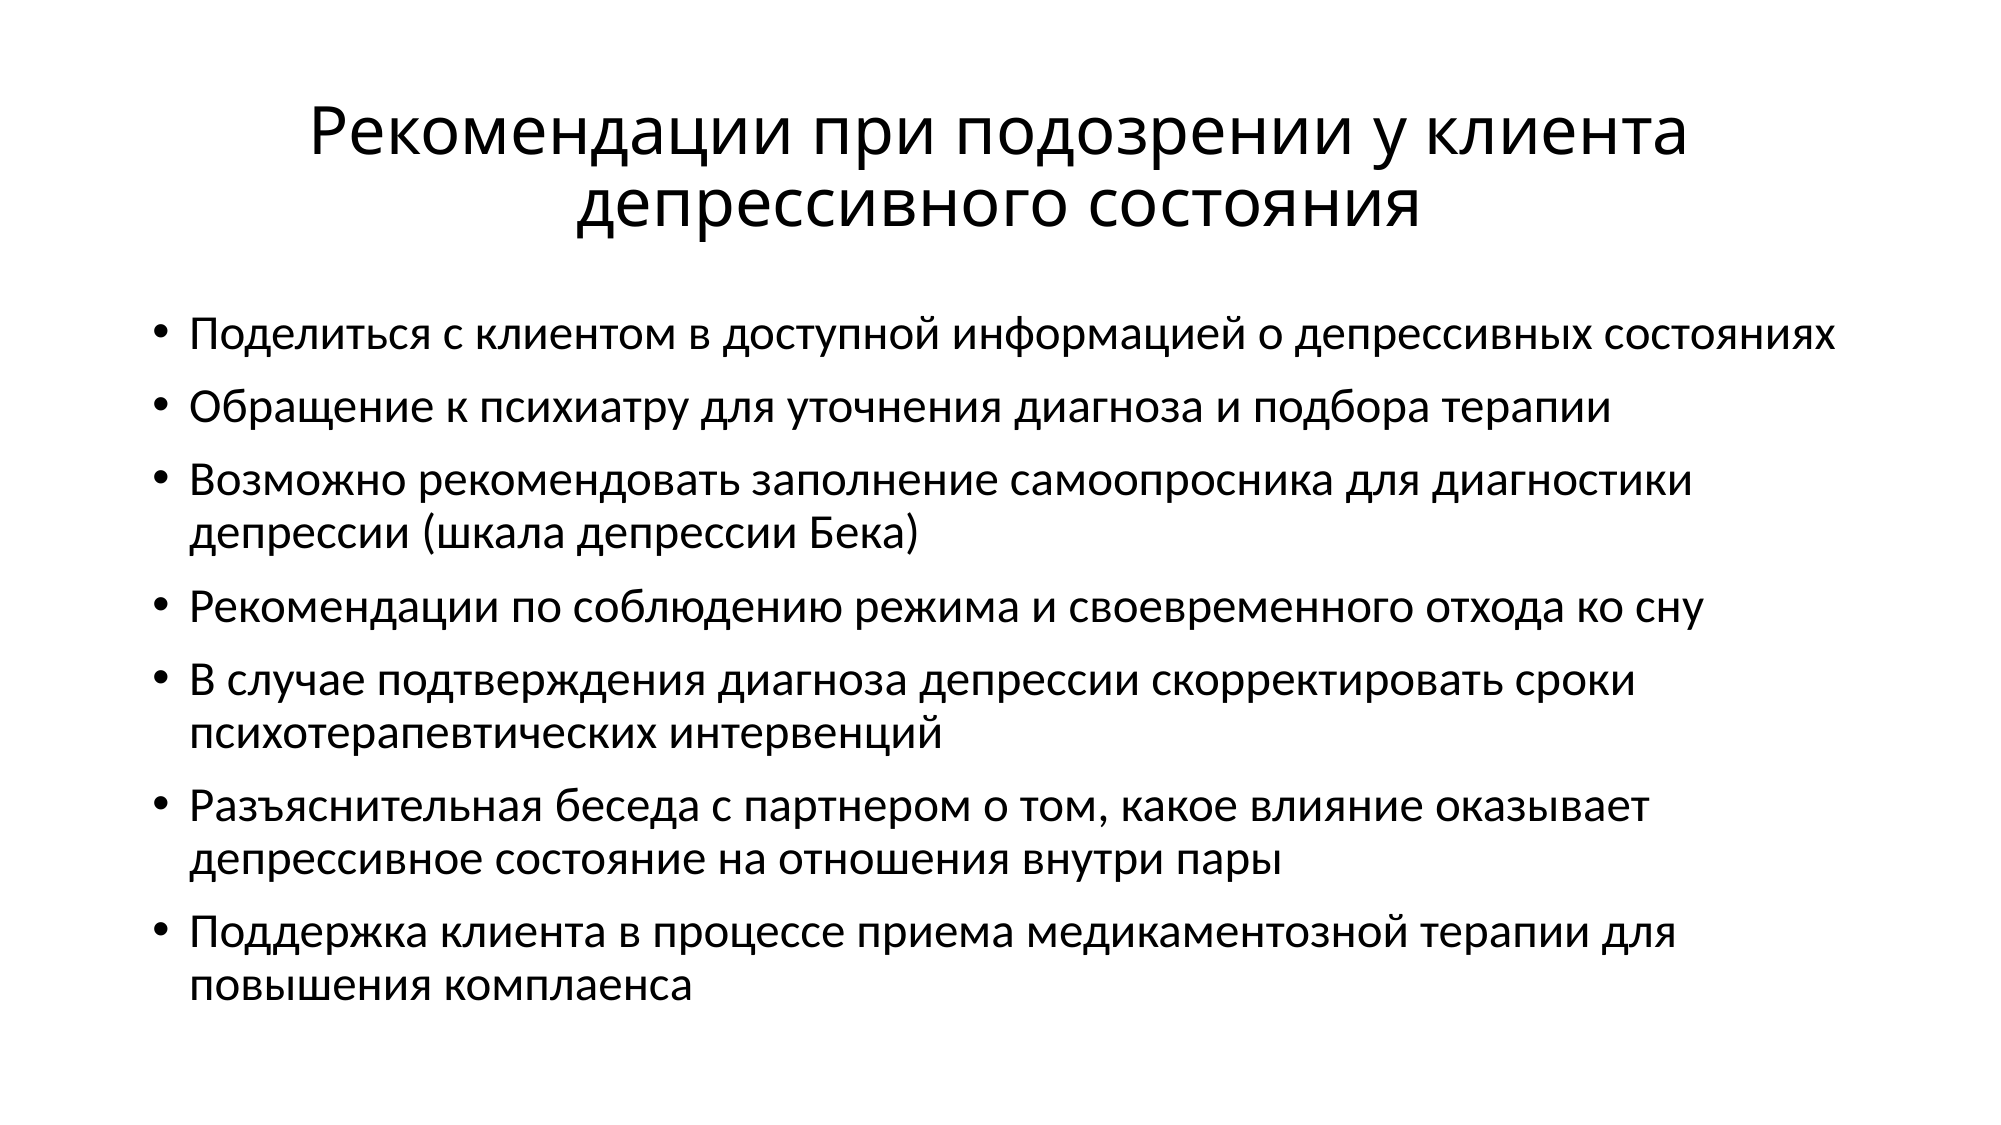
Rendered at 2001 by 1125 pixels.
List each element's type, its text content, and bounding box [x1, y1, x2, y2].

list Поделиться с клиентом в доступной информацией о депрессивных состояниях Обращение к психиатру для уточнения диагноза и подбора терапии Возможно рекомендовать заполнение самоопросника для диагностики депрессии (шкала депрессии Бека) Рекомендации по соблюдению режима и своевременного отхода ко сну В случае подтверждения диагноза депрессии скорректировать сроки психотерапевтических интервенций Разъяснительная беседа с партнером о том, какое влияние оказывает депрессивное состояние на отношения внутри пары Поддержка клиента в процессе приема медикаментозной терапии для повышения комплаенса [137, 299, 1863, 1066]
title Рекомендации при подозрении у клиента депрессивного состояния [137, 59, 1863, 278]
